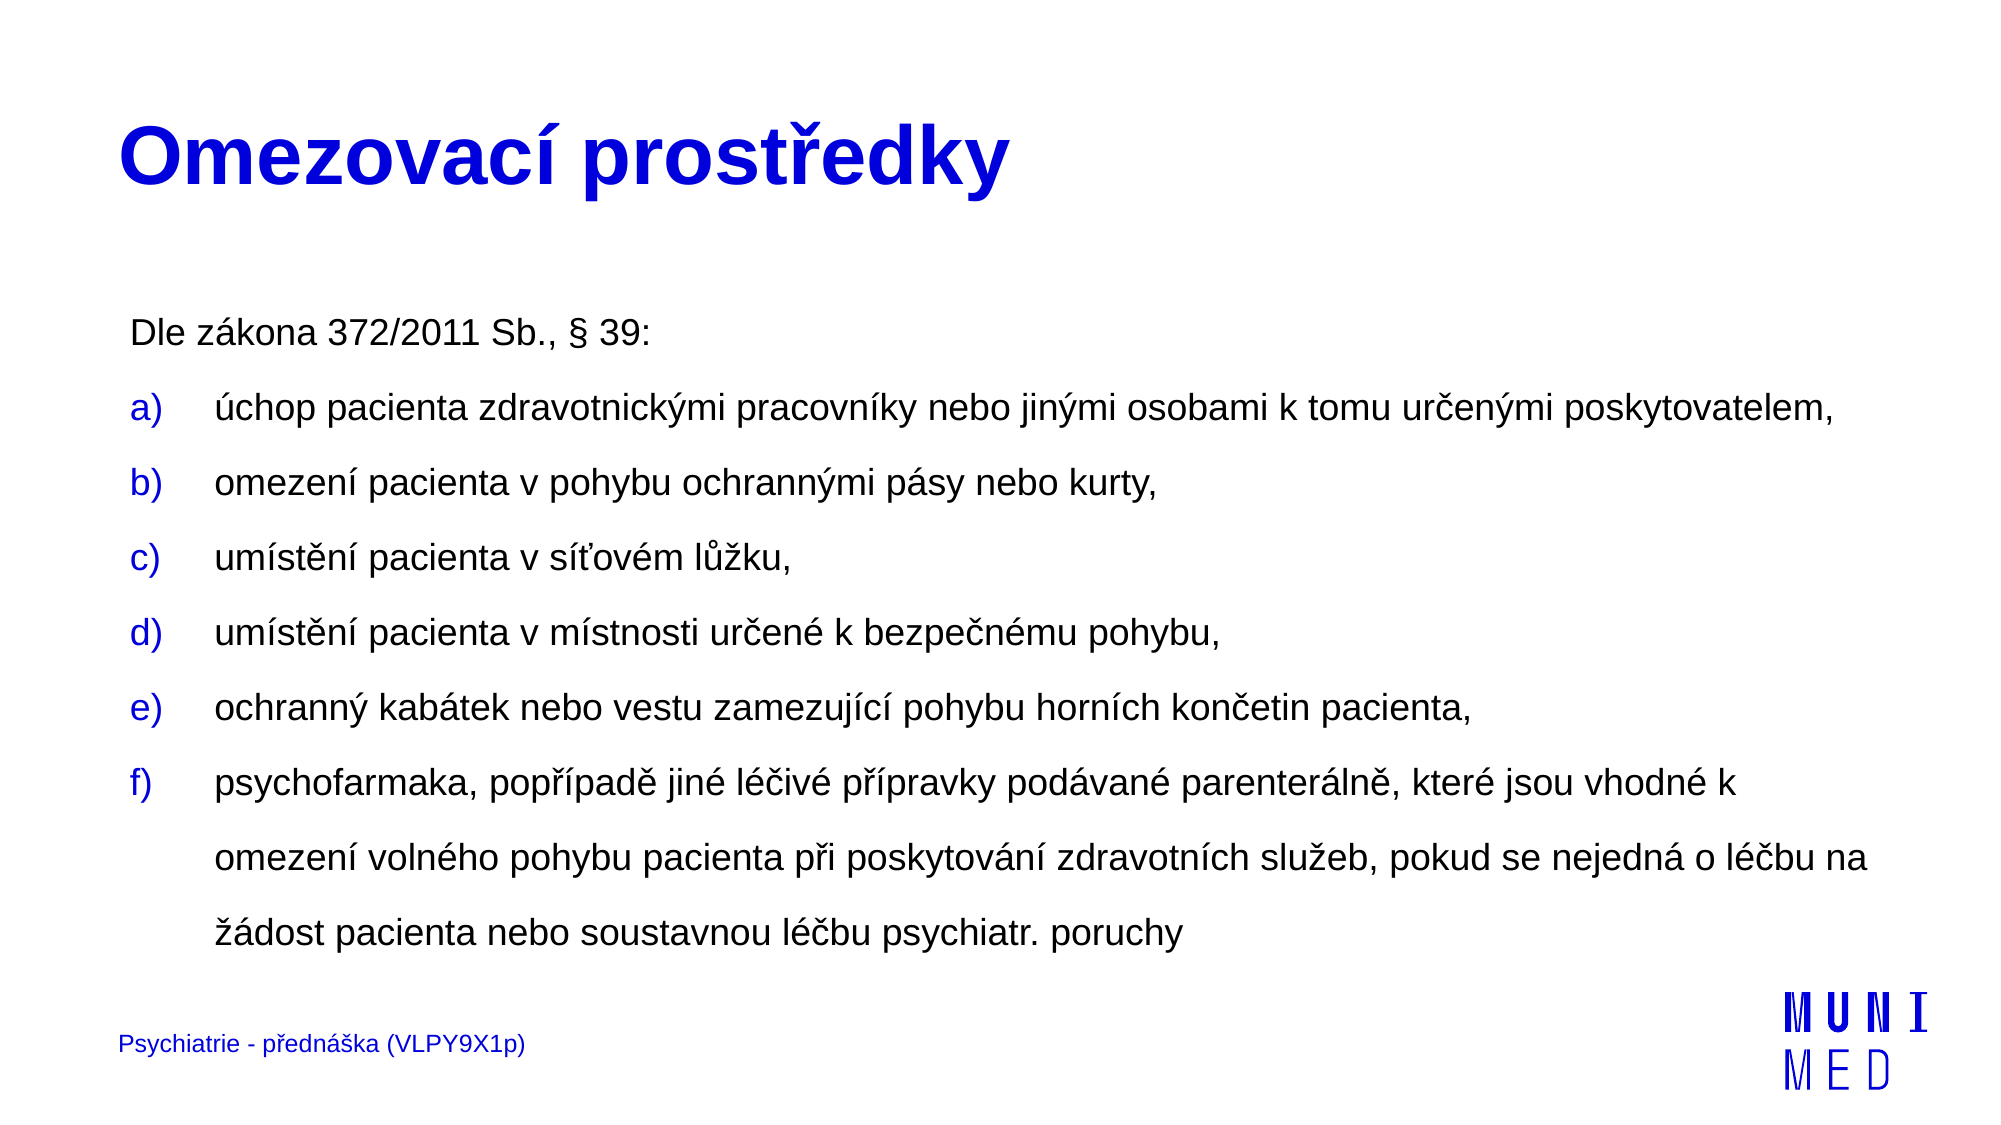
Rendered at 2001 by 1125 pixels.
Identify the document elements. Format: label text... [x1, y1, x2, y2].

list Dle zákona 372/2011 Sb., § 39: úchop pacienta zdravotnickými pracovníky nebo jinými osobami k tomu určenými poskytovatelem, omezení pacienta v pohybu ochrannými pásy nebo kurty, umístění pacienta v síťovém lůžku, umístění pacienta v místnosti určené k bezpečnému pohybu, ochranný kabátek nebo vestu zamezující pohybu horních končetin pacienta, psychofarmaka, popřípadě jiné léčivé přípravky podávané parenterálně, které jsou vhodné k omezení volného pohybu pacienta při poskytování zdravotních služeb, pokud se nejedná o léčbu na žádost pacienta nebo soustavnou léčbu psychiatr. poruchy [118, 277, 1883, 957]
title Omezovací prostředky [118, 118, 1883, 193]
footer Psychiatrie - přednáška (VLPY9X1p) [118, 1021, 1418, 1063]
